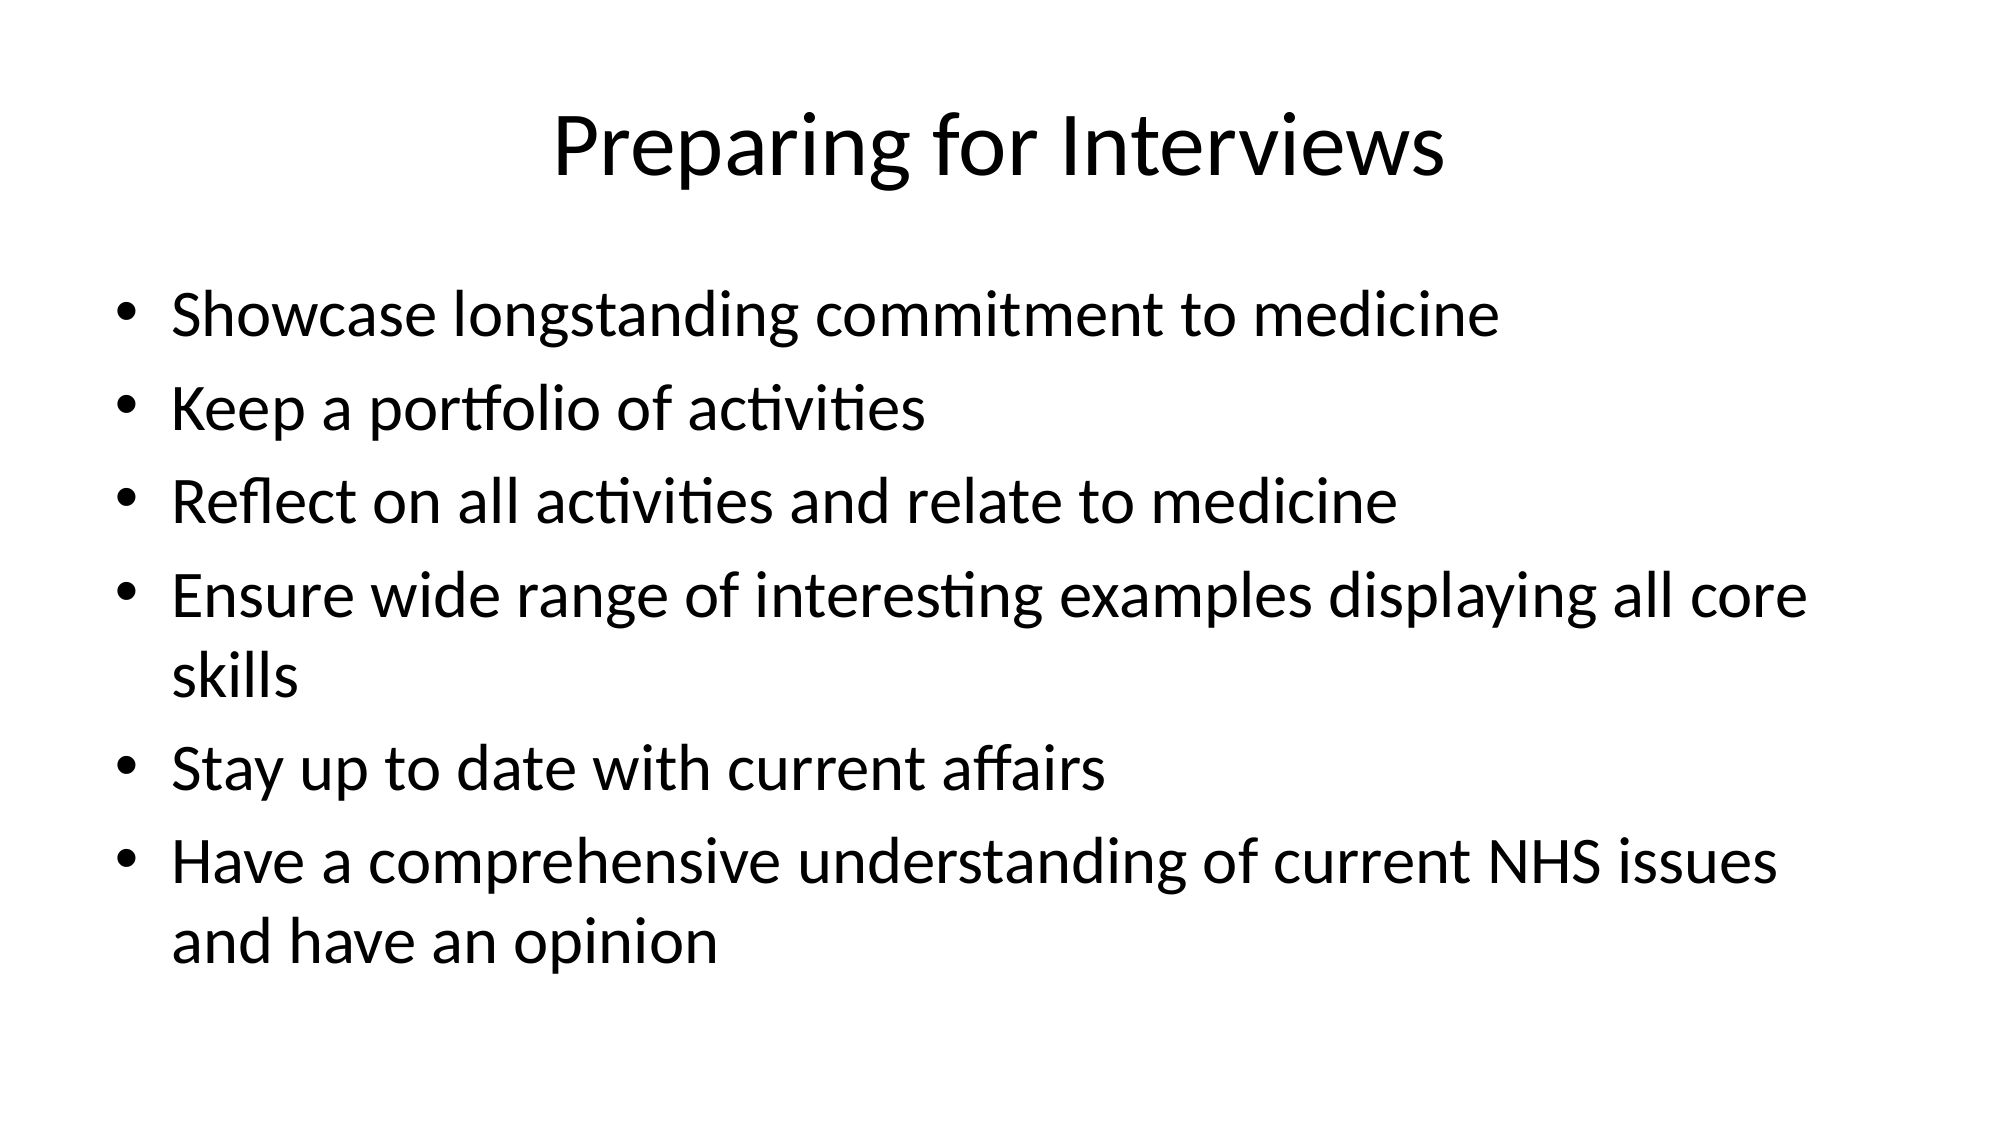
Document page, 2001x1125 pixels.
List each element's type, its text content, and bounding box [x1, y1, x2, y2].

title Preparing for Interviews [99, 45, 1900, 233]
list Showcase longstanding commitment to medicine Keep a portfolio of activities Reflect on all activities and relate to medicine Ensure wide range of interesting examples displaying all core skills Stay up to date with current affairs Have a comprehensive understanding of current NHS issues and have an opinion [99, 262, 1900, 1005]
